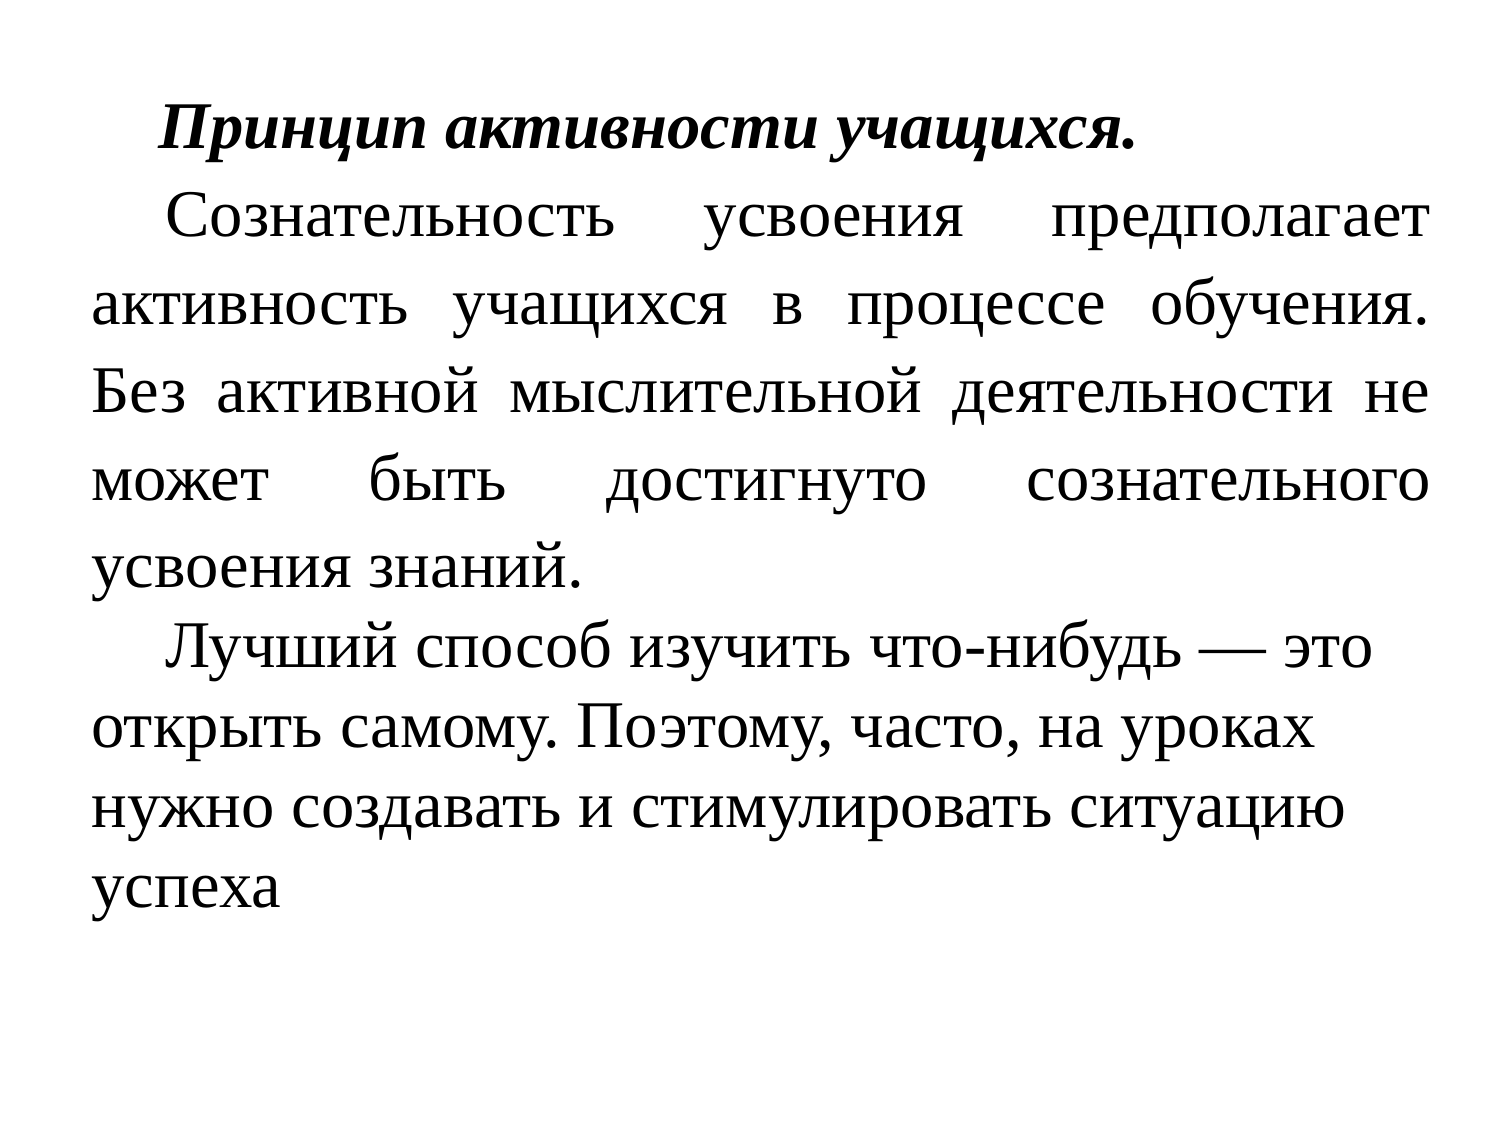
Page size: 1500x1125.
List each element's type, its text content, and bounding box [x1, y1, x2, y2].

text_box Принцип активности учащихся. Сознательность усвоения предполагает активность учащихся в процессе обучения. Без активной мыслительной деятельности не может быть достигнуто сознательного усвоения знаний. Лучший способ изучить что-нибудь — это открыть самому. Поэтому, часто, на уроках нужно создавать и стимулировать ситуацию успеха [76, 66, 1447, 929]
